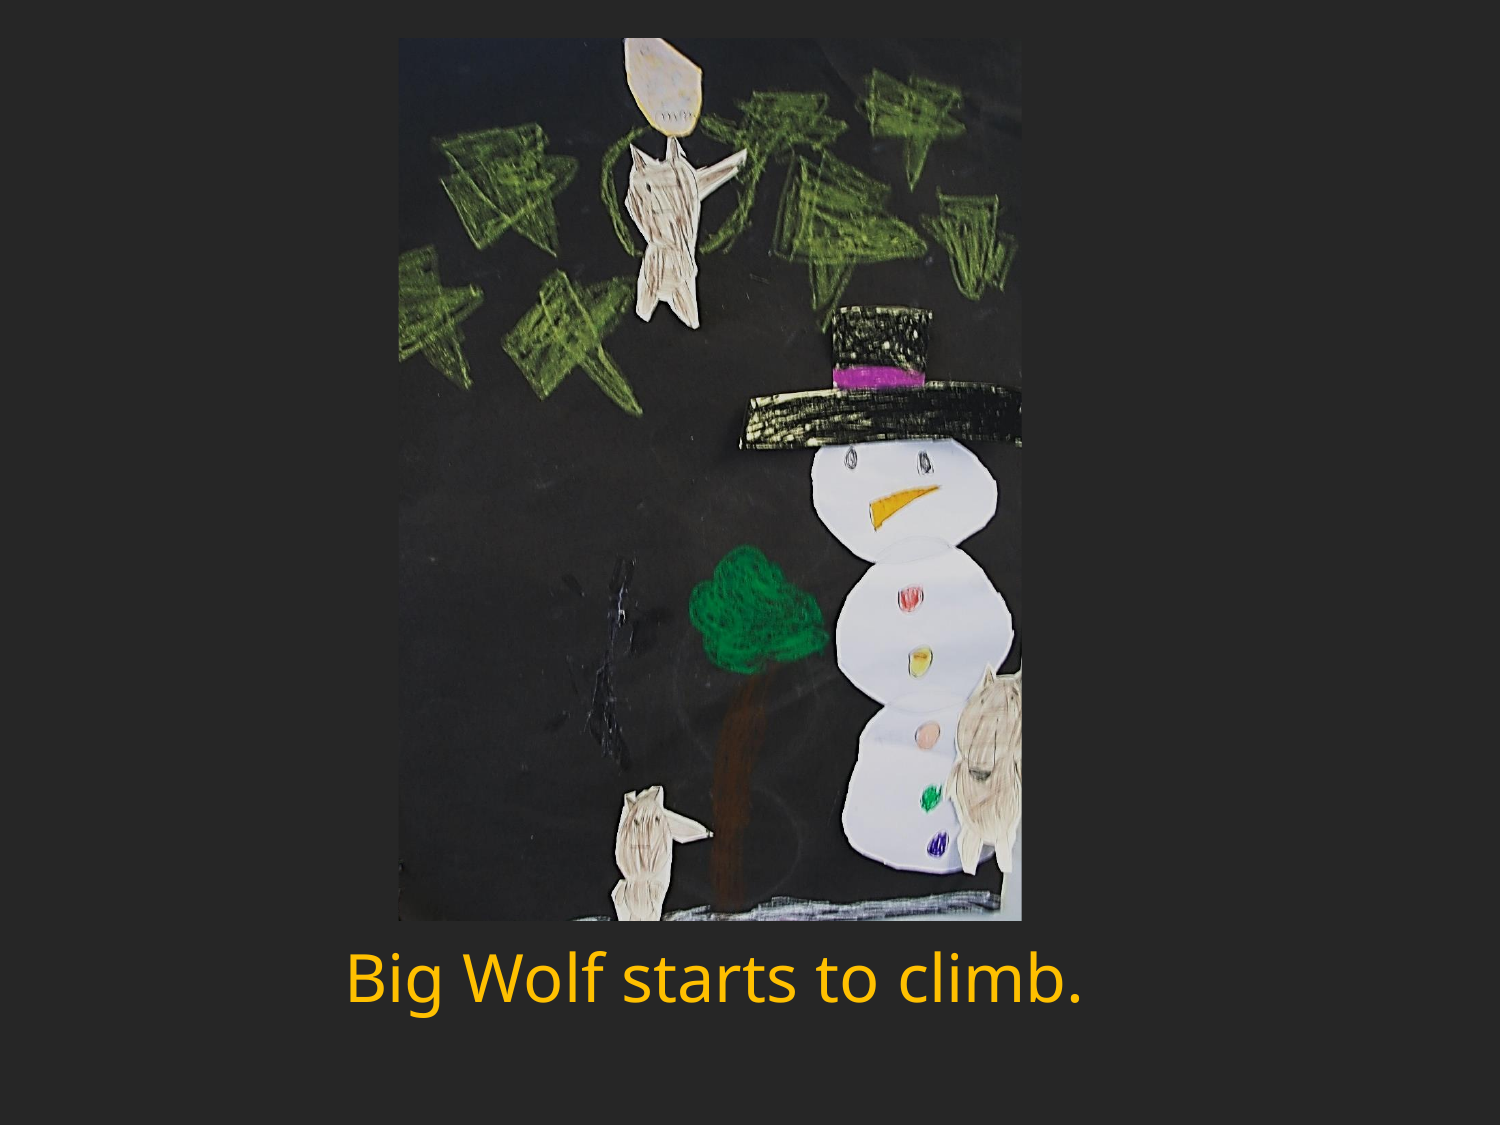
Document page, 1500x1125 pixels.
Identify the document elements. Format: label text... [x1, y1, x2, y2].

picture [398, 37, 1022, 922]
subtitle Big Wolf starts to climb. [47, 928, 1383, 1071]
